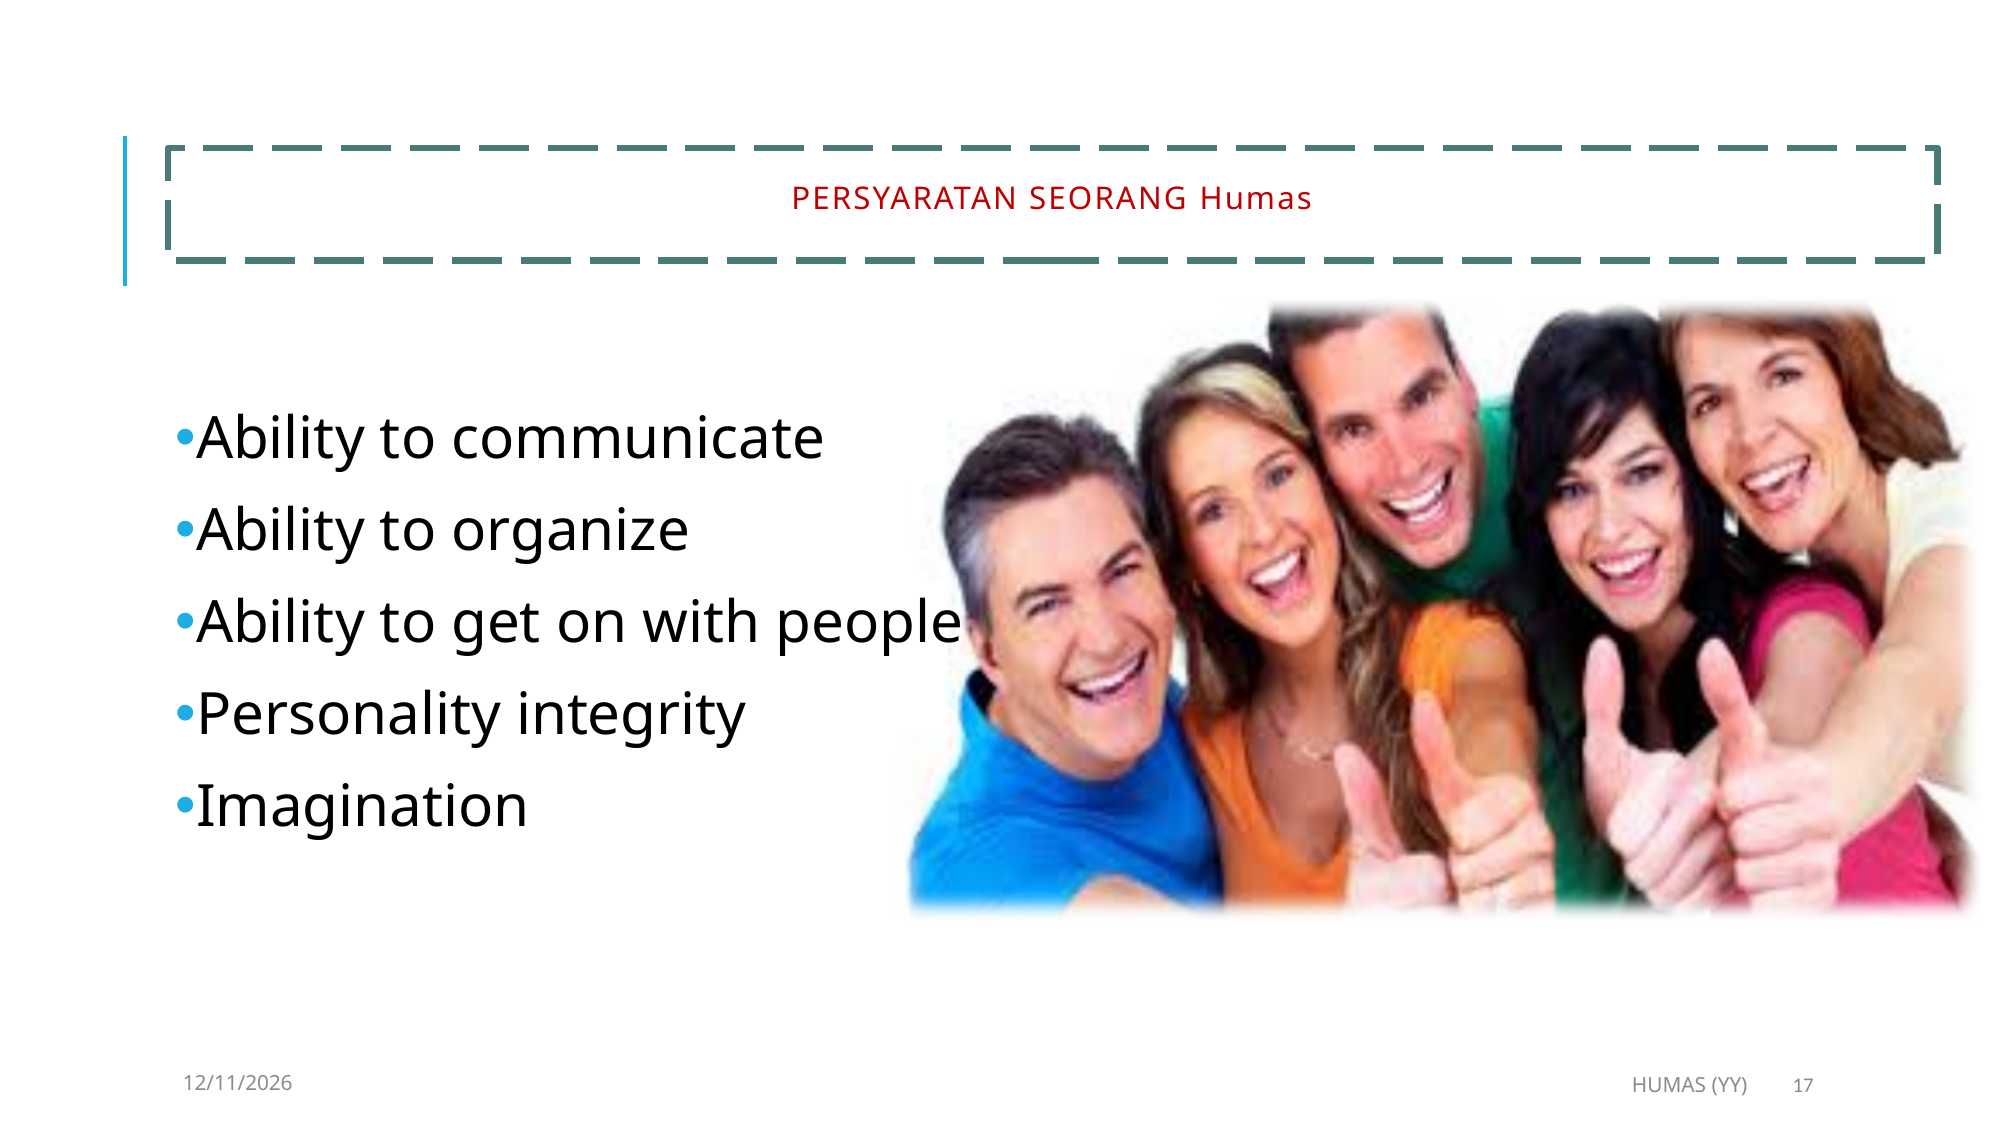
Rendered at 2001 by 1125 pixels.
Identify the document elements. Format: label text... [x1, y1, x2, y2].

list Ability to communicate Ability to organize Ability to get on with people Personality integrity Imagination [168, 400, 886, 850]
slide_number 17 [1777, 1061, 1938, 1107]
footer HUMAS (YY) [794, 1061, 1763, 1107]
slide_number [168, 1061, 522, 1107]
picture [893, 297, 1983, 922]
title PERSYARATAN SEORANG Humas [168, 147, 1938, 261]
